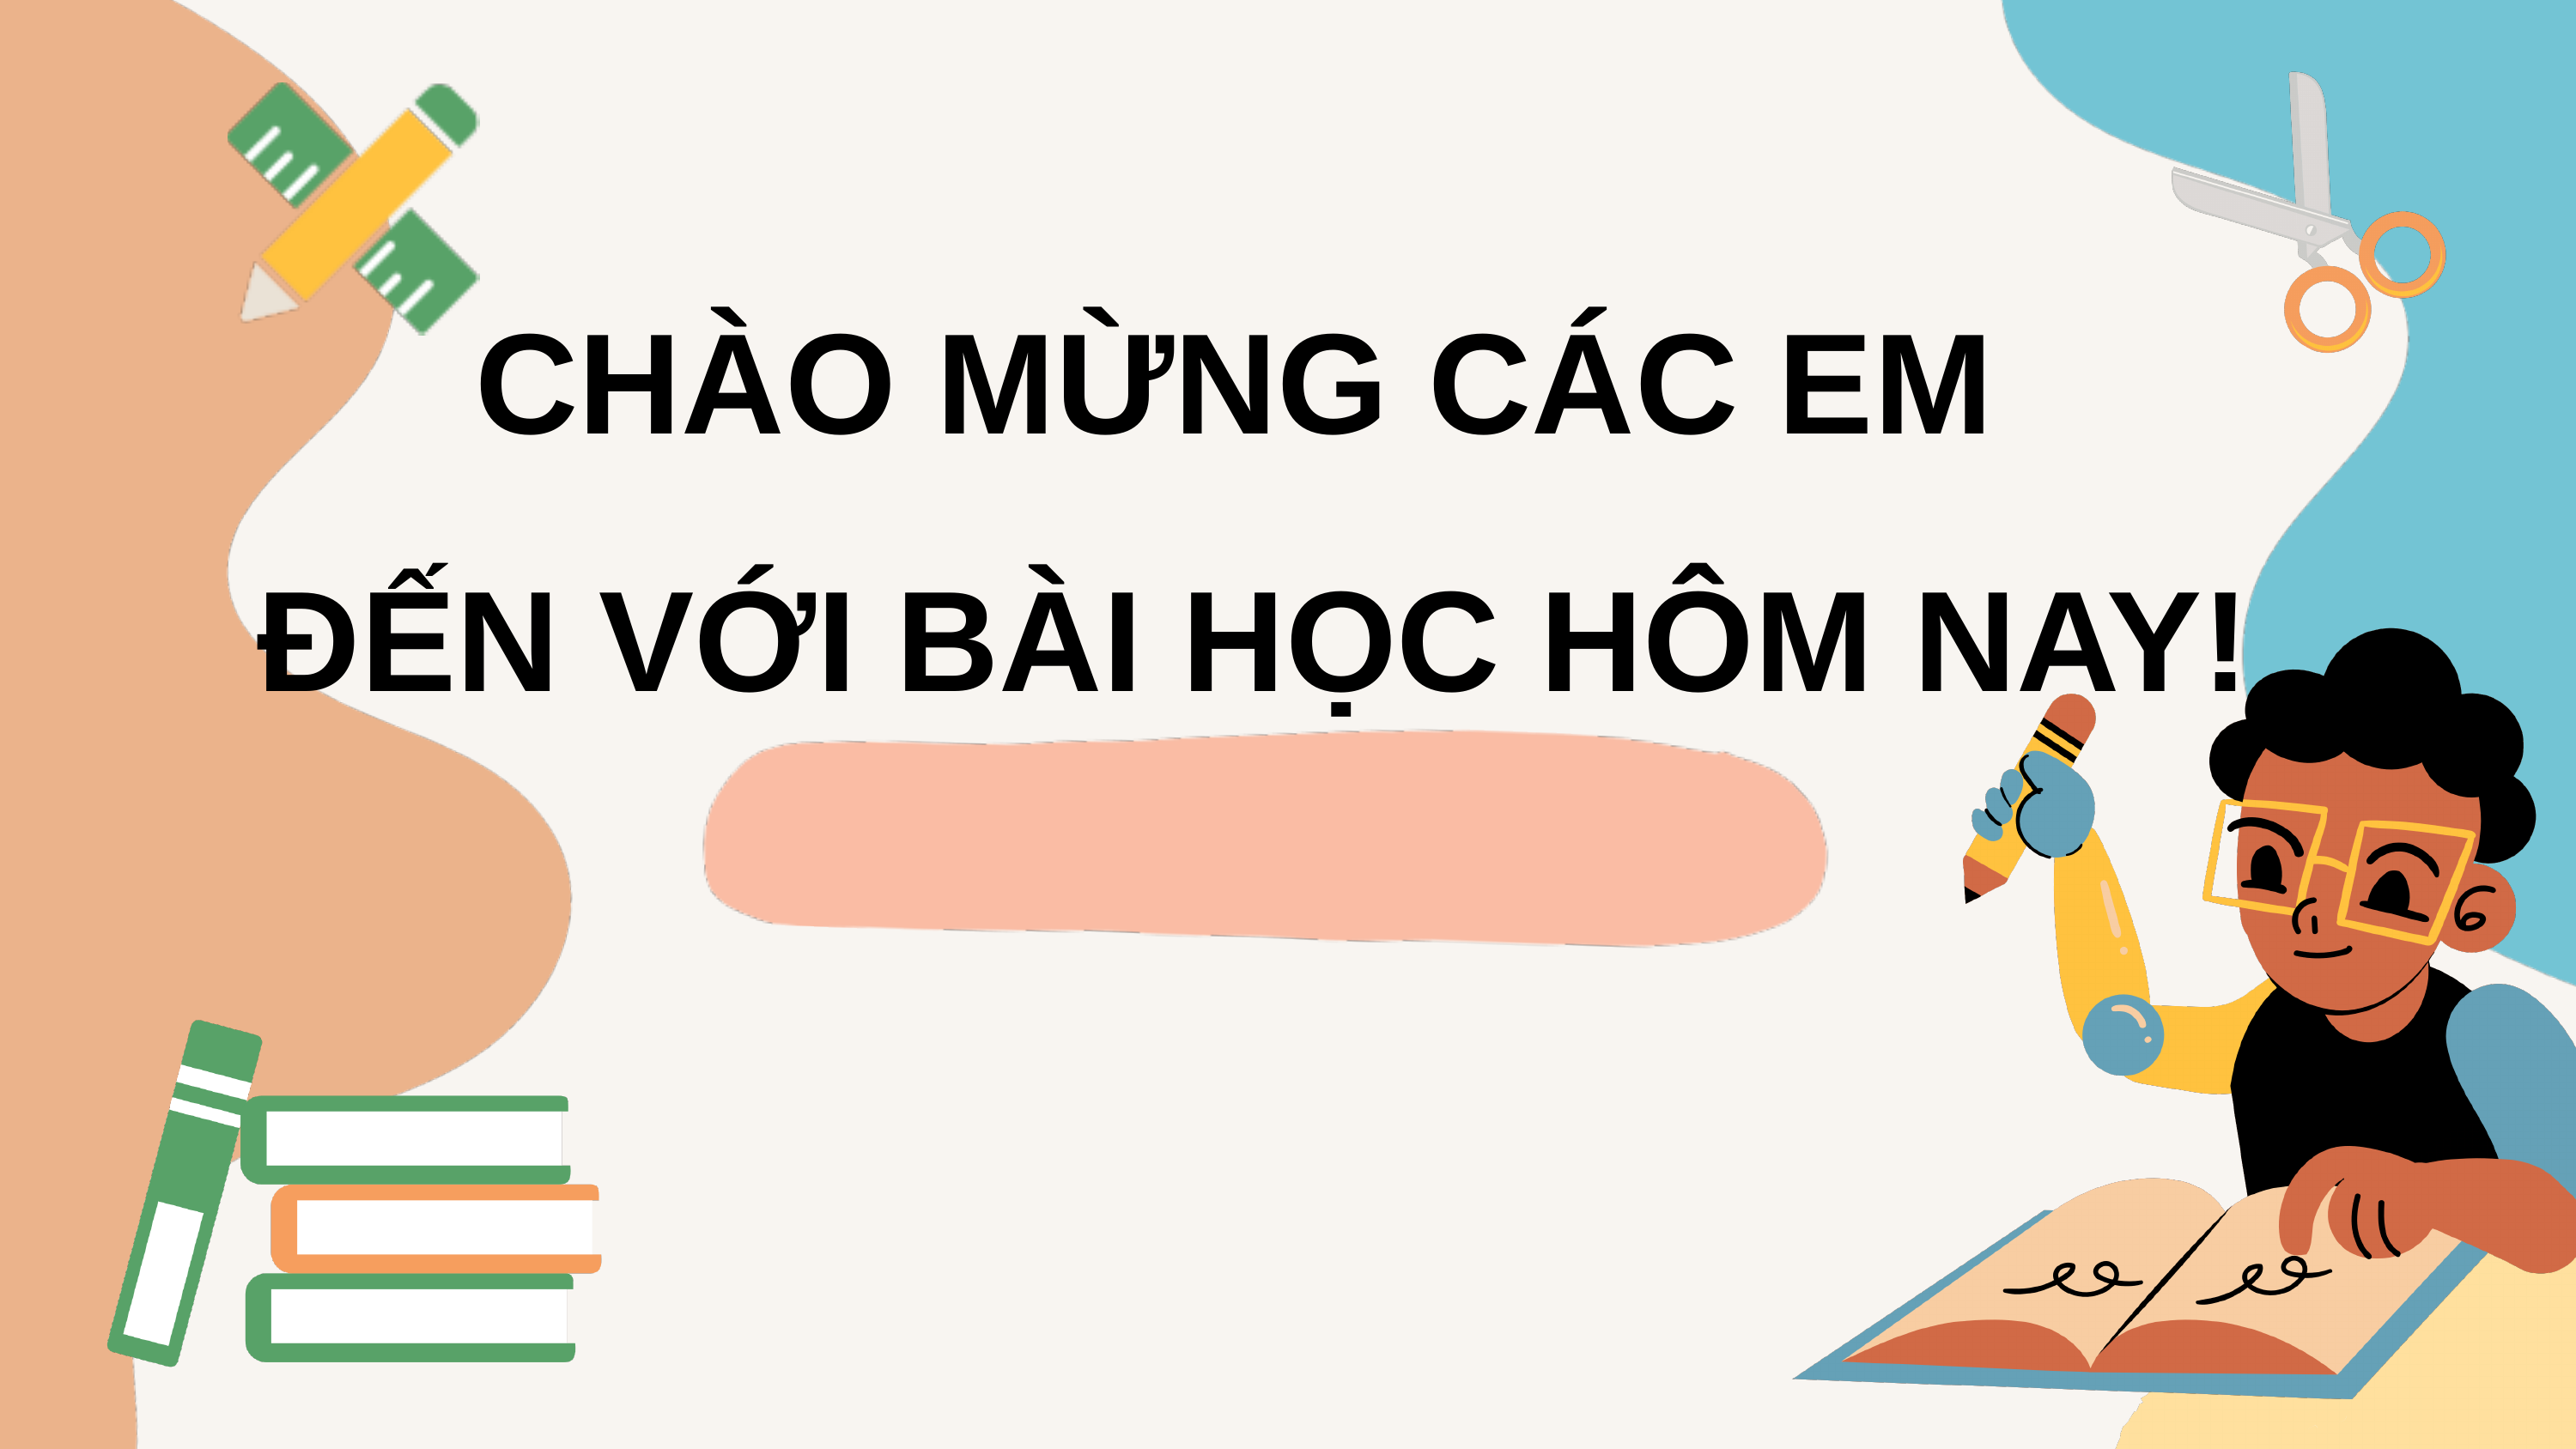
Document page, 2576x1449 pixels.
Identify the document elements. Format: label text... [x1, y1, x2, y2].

text_box CHÀO MỪNG CÁC EM ĐẾN VỚI BÀI HỌC HÔM NAY! [197, 198, 1756, 719]
picture [0, 0, 2576, 1449]
